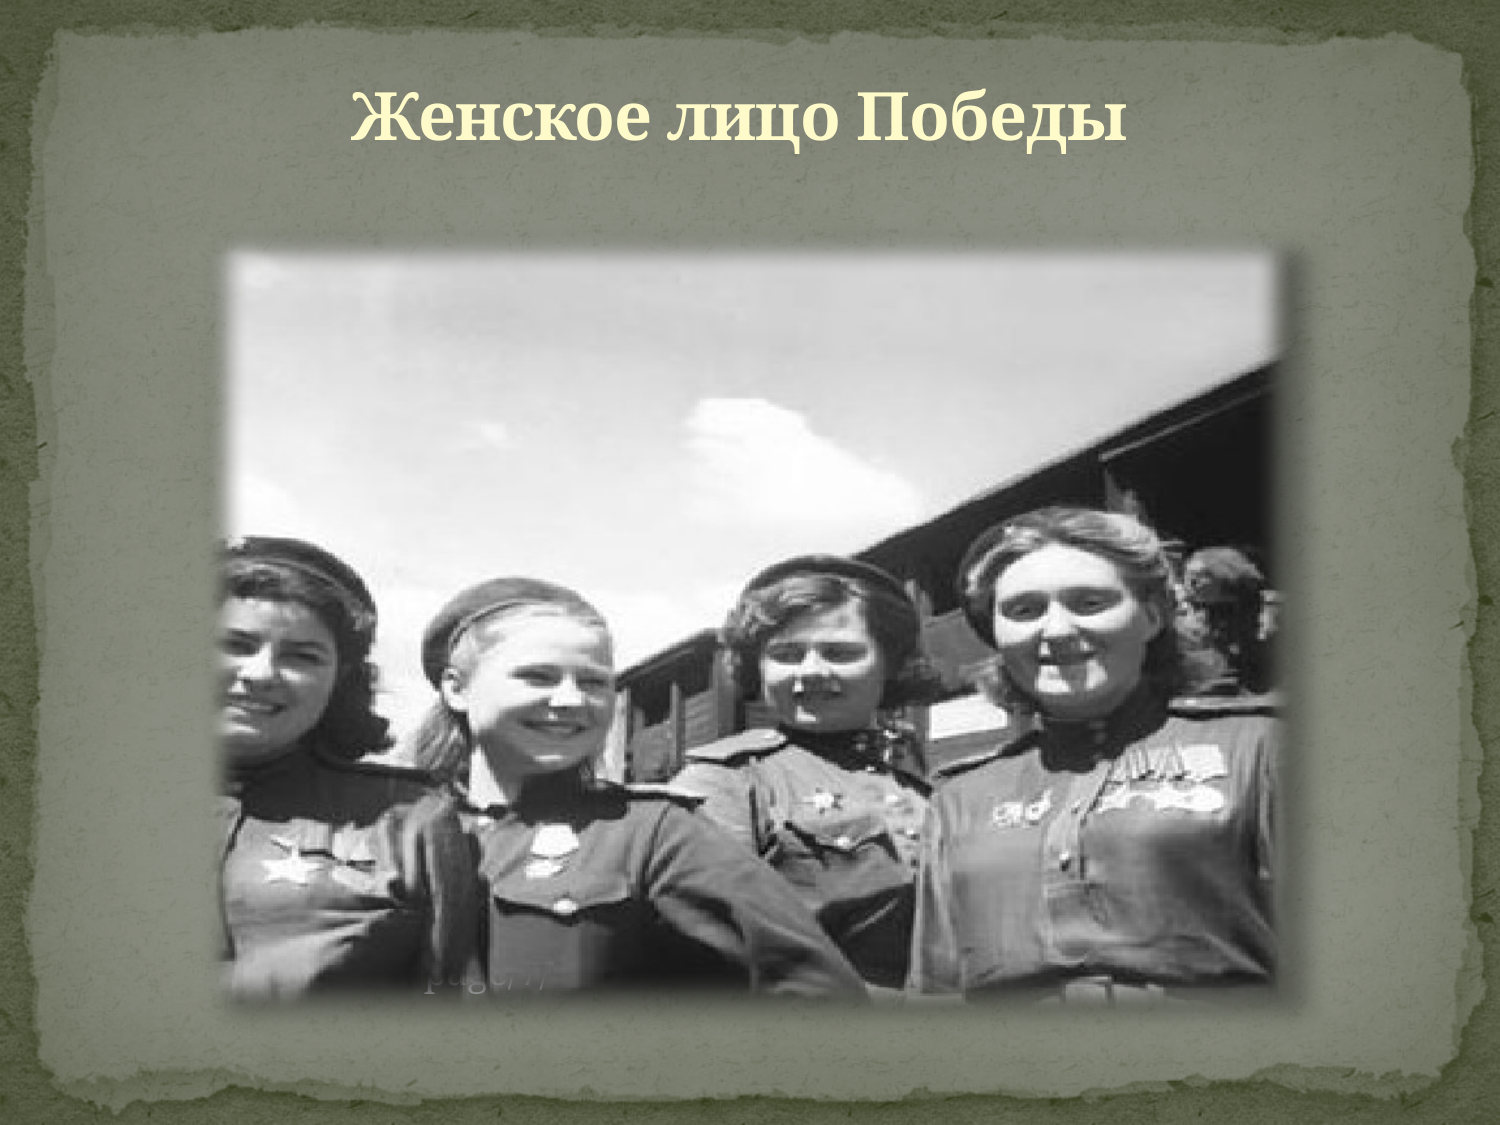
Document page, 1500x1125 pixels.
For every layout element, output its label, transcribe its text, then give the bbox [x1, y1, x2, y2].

picture [207, 232, 1292, 1012]
title Женское лицо Победы [336, 74, 1425, 161]
